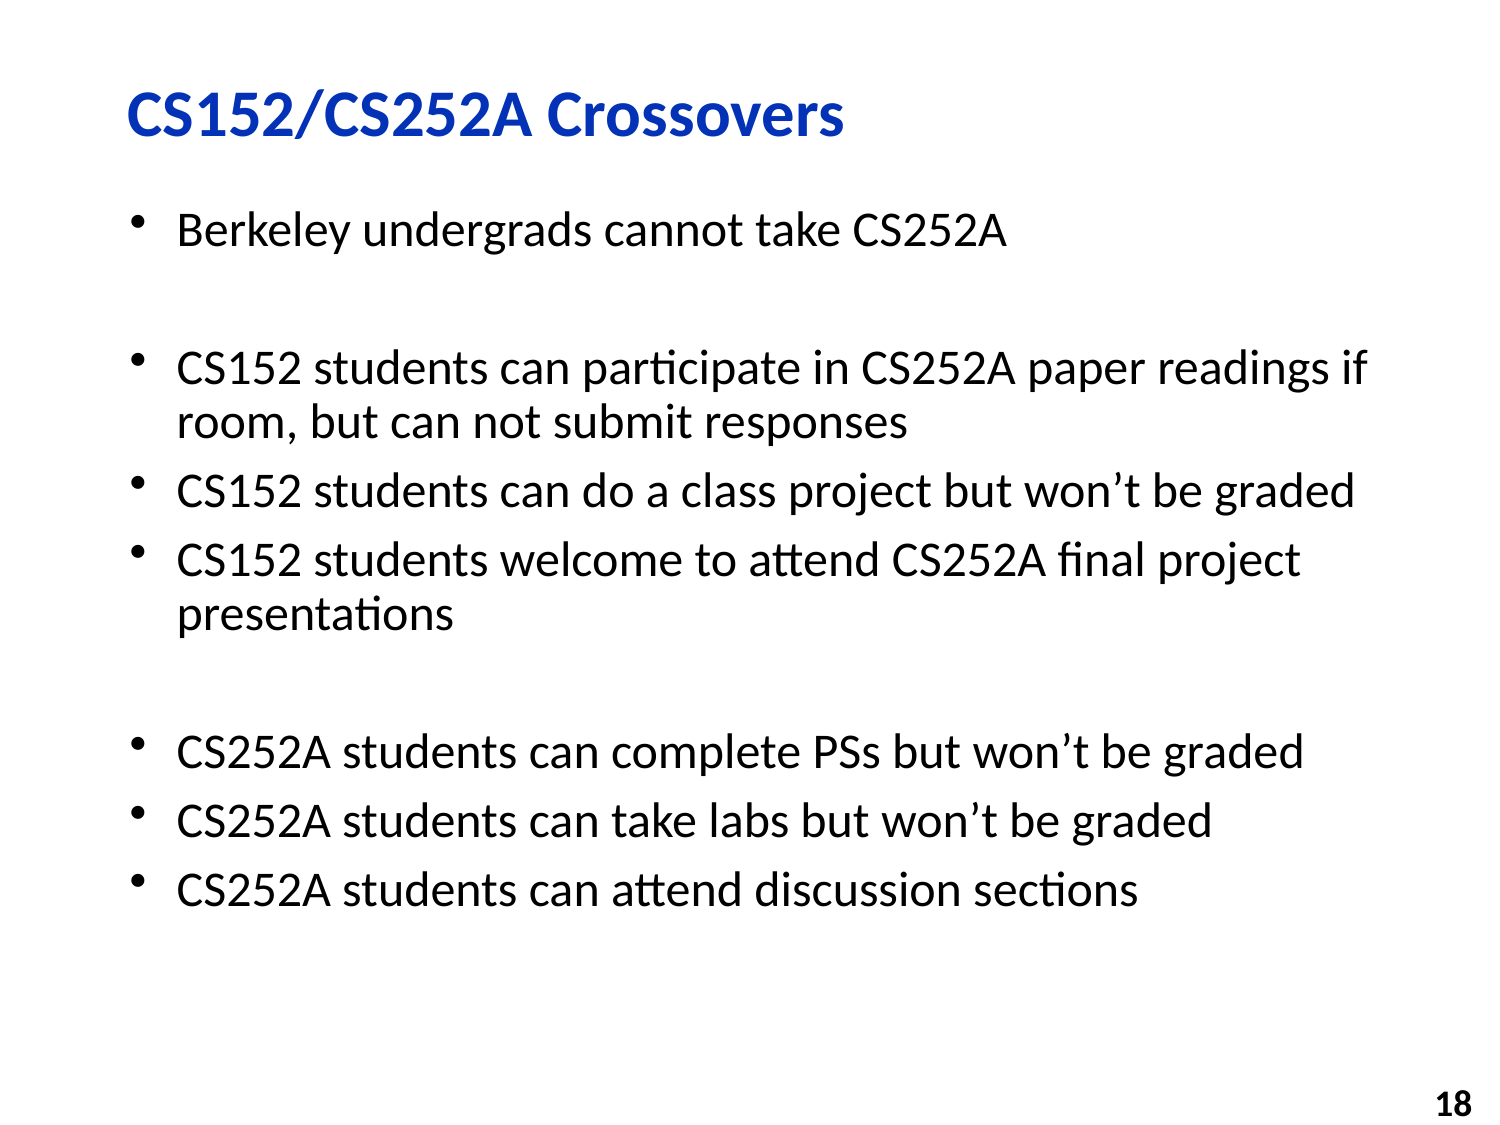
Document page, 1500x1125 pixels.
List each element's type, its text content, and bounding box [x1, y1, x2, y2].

title CS152/CS252A Crossovers [112, 53, 1310, 176]
list Berkeley undergrads cannot take CS252A CS152 students can participate in CS252A paper readings if room, but can not submit responses CS152 students can do a class project but won’t be graded CS152 students welcome to attend CS252A final project presentations CS252A students can complete PSs but won’t be graded CS252A students can take labs but won’t be graded CS252A students can attend discussion sections [114, 195, 1401, 1005]
slide_number 18 [1174, 1076, 1488, 1125]
